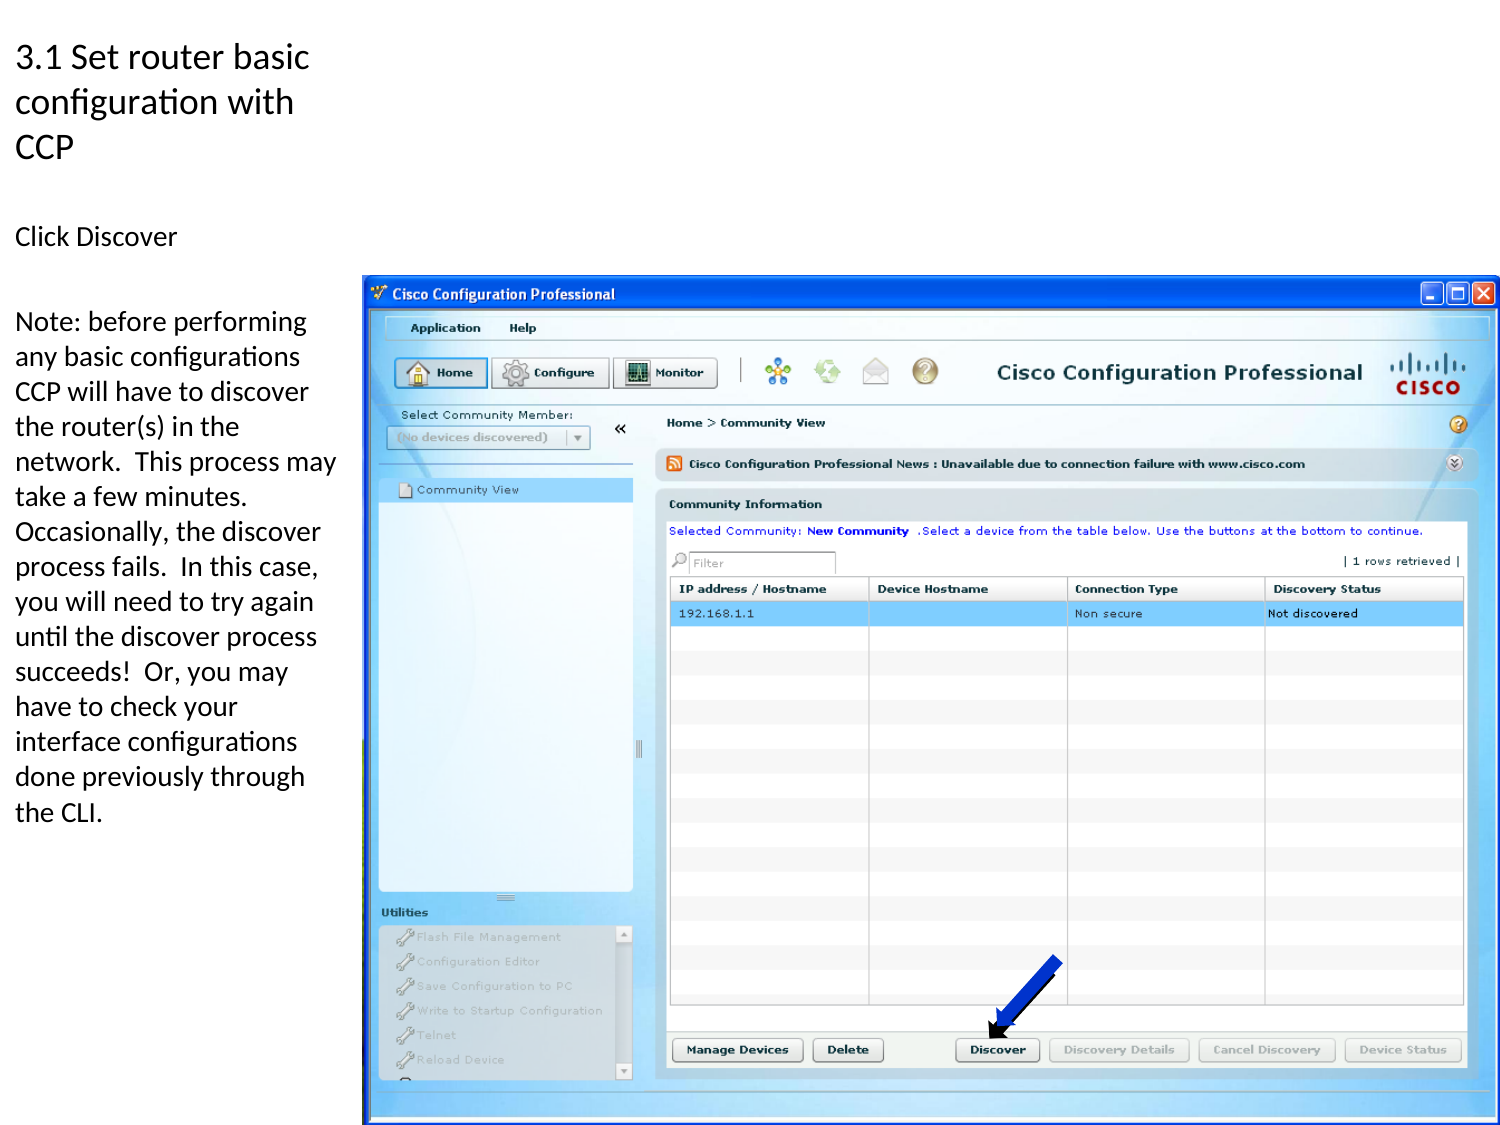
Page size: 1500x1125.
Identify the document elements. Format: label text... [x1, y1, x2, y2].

picture [362, 275, 1500, 1125]
list 3.1 Set router basic configuration with CCP Click Discover Note: before performing any basic configurations CCP will have to discover the router(s) in the network. This process may take a few minutes. Occasionally, the discover process fails. In this case, you will need to try again until the discover process succeeds! Or, you may have to check your interface configurations done previously through the CLI. [0, 24, 363, 1050]
